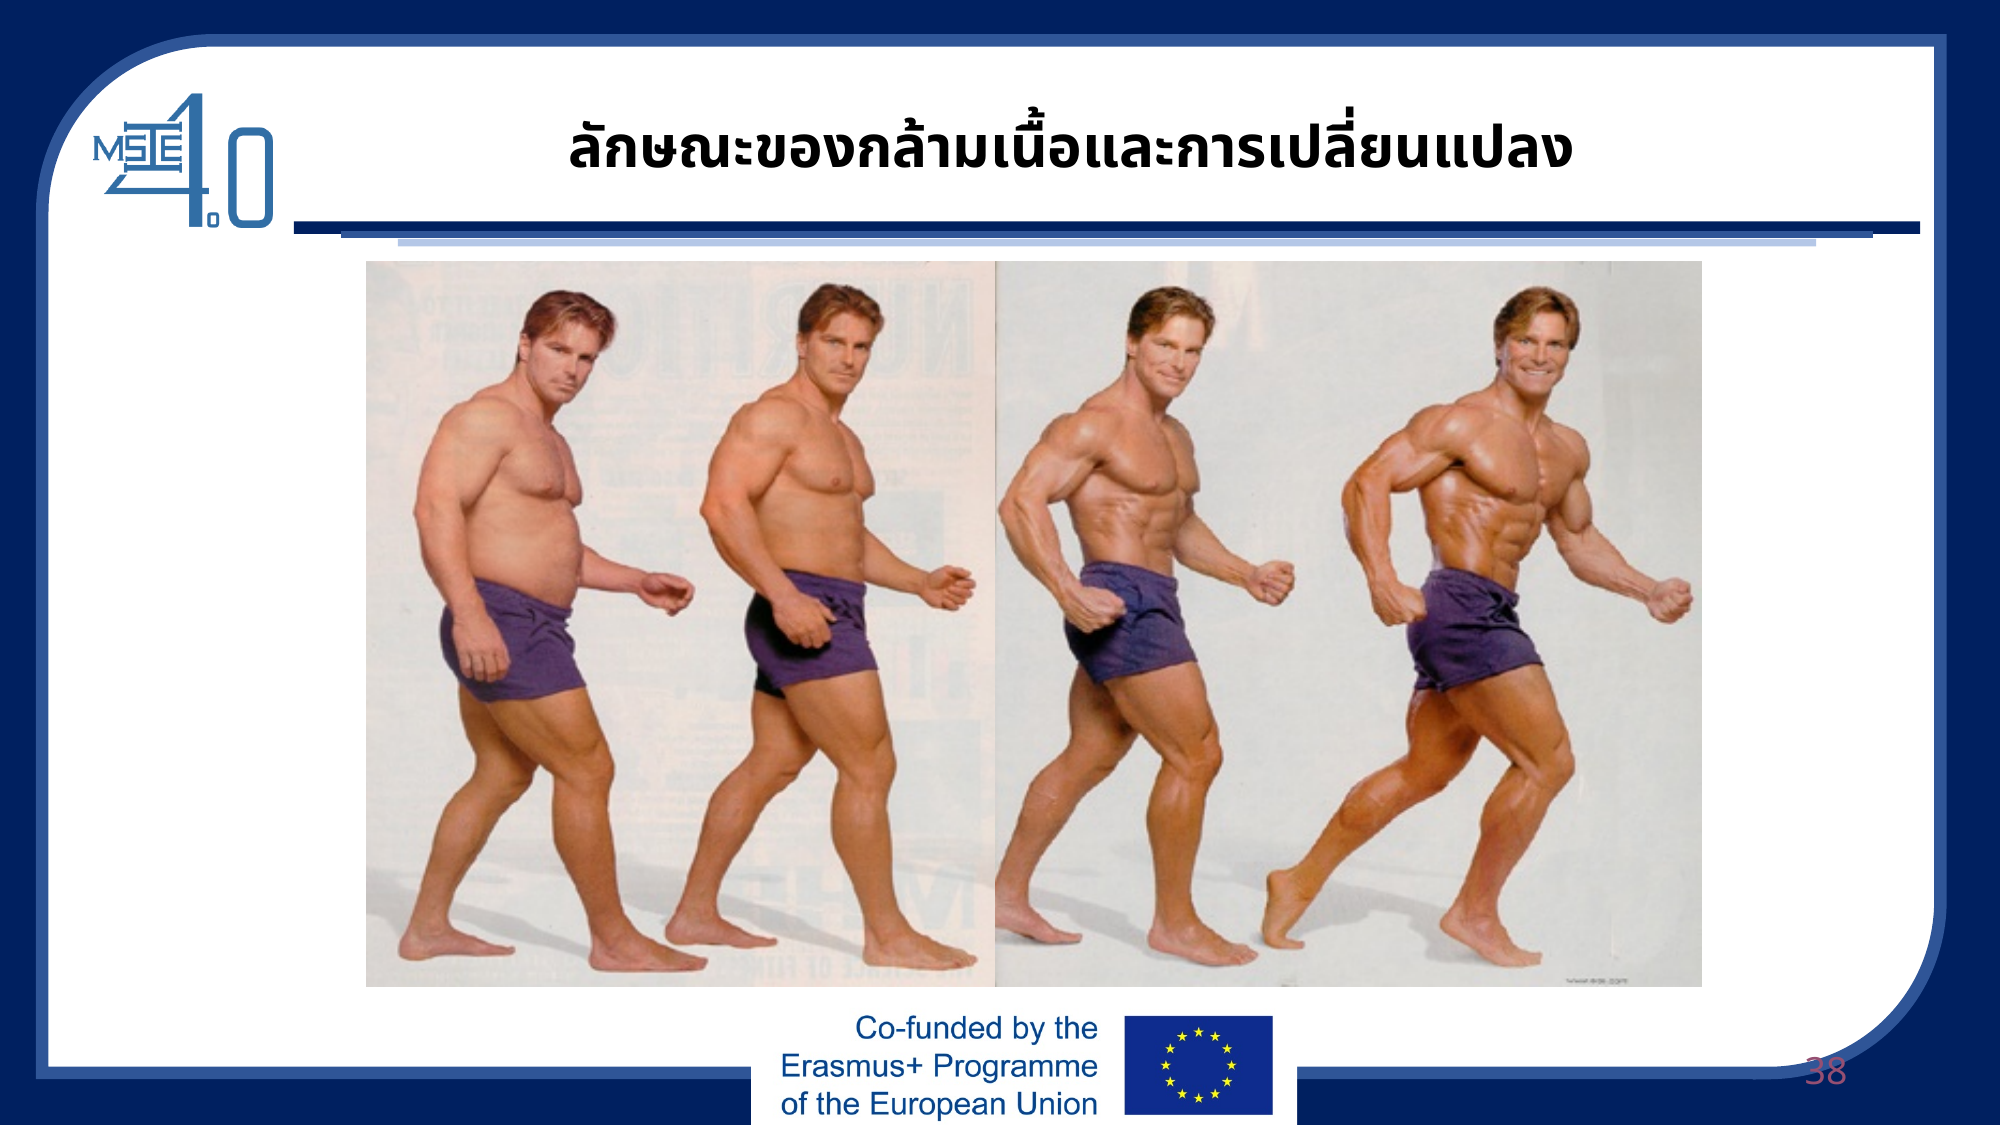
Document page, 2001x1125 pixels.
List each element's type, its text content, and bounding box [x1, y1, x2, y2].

text_box ลักษณะของกล้ามเนื้อและการเปลี่ยนแปลง [340, 82, 1804, 207]
slide_number 38 [1412, 1042, 1863, 1103]
picture [751, 1003, 1298, 1125]
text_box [366, 261, 1702, 988]
